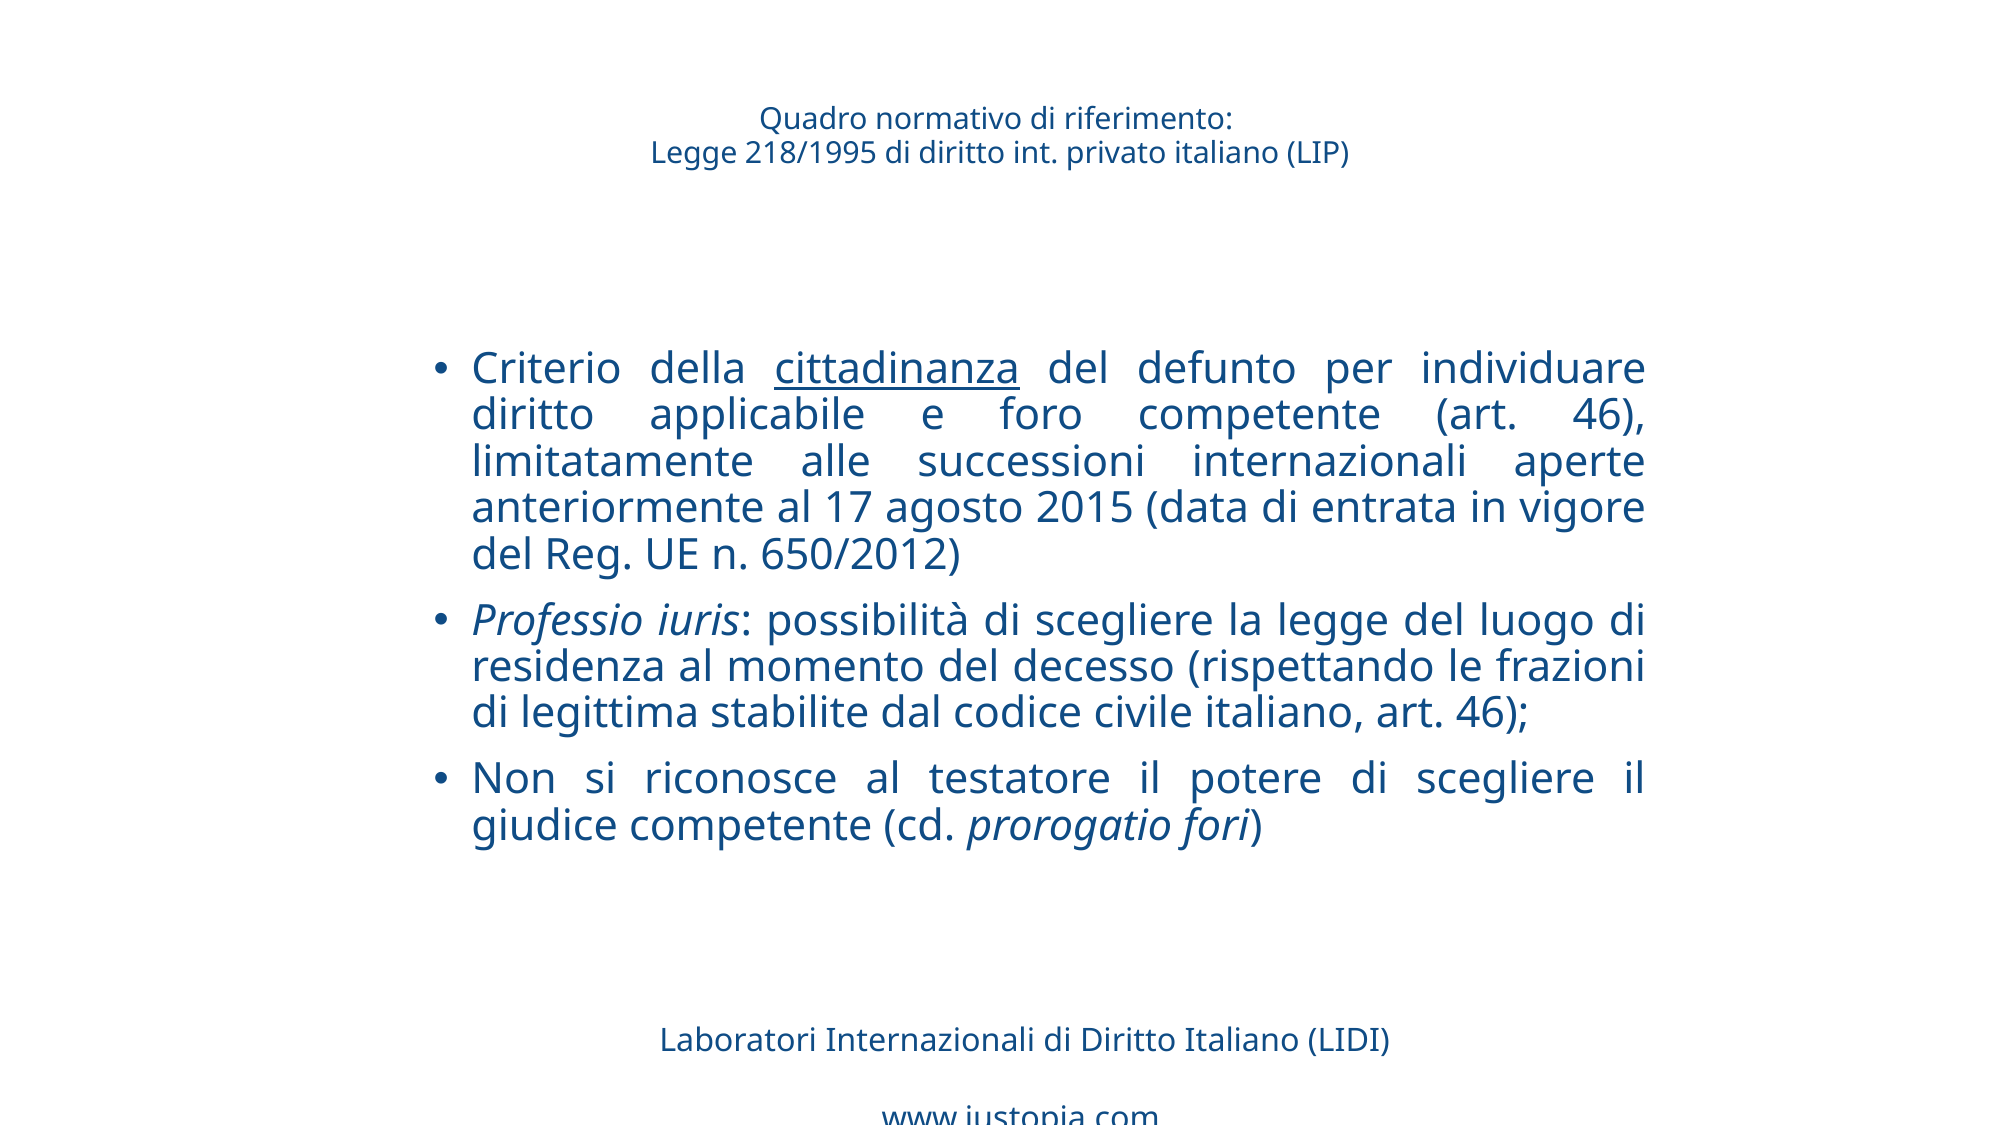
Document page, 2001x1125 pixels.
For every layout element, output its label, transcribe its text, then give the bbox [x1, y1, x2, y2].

text_box Laboratori Internazionali di Diritto Italiano (LIDI) www.iustopia.com [349, 973, 1700, 1125]
title Quadro normativo di riferimento: Legge 218/1995 di diritto int. privato italiano (LIP) [137, 59, 1863, 278]
list Criterio della cittadinanza del defunto per individuare diritto applicabile e foro competente (art. 46), limitatamente alle successioni internazionali aperte anteriormente al 17 agosto 2015 (data di entrata in vigore del Reg. UE n. 650/2012) Professio iuris: possibilità di scegliere la legge del luogo di residenza al momento del decesso (rispettando le frazioni di legittima stabilite dal codice civile italiano, art. 46); Non si riconosce al testatore il potere di scegliere il giudice competente (cd. prorogatio fori) [418, 277, 1662, 864]
